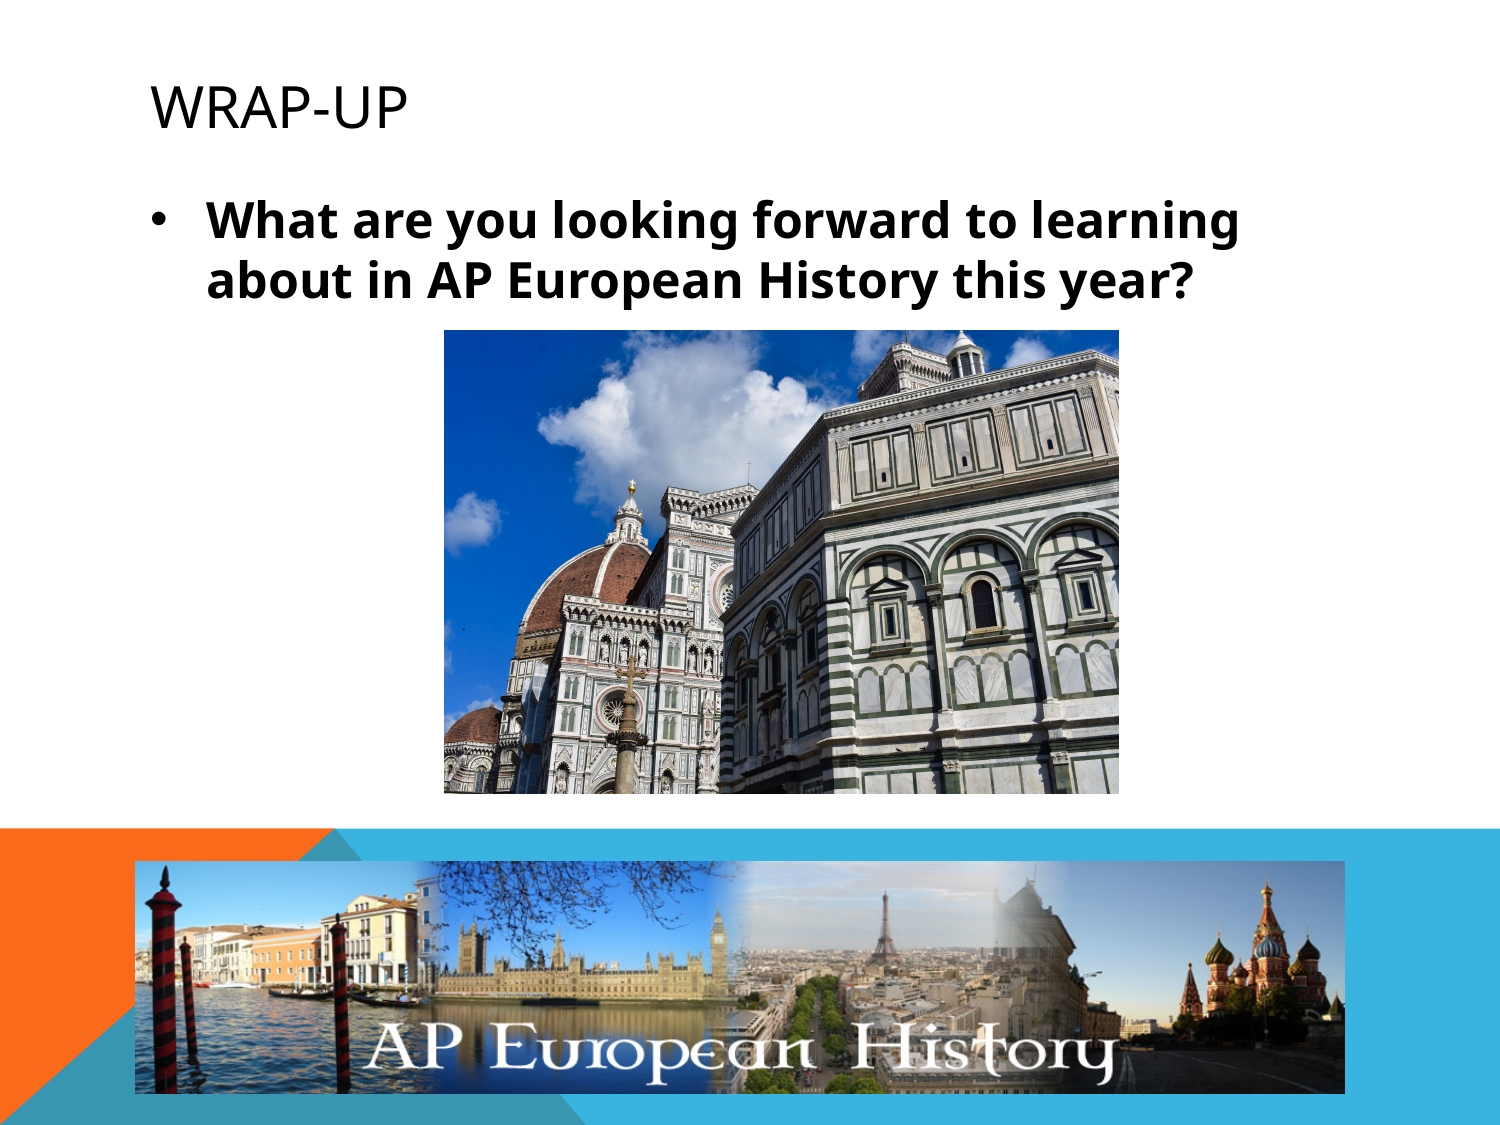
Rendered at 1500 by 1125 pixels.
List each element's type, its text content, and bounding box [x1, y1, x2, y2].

picture [134, 861, 1345, 1094]
title Wrap-Up [135, 60, 1369, 150]
picture [444, 330, 1119, 794]
list What are you looking forward to learning about in AP European History this year? [135, 180, 1369, 300]
